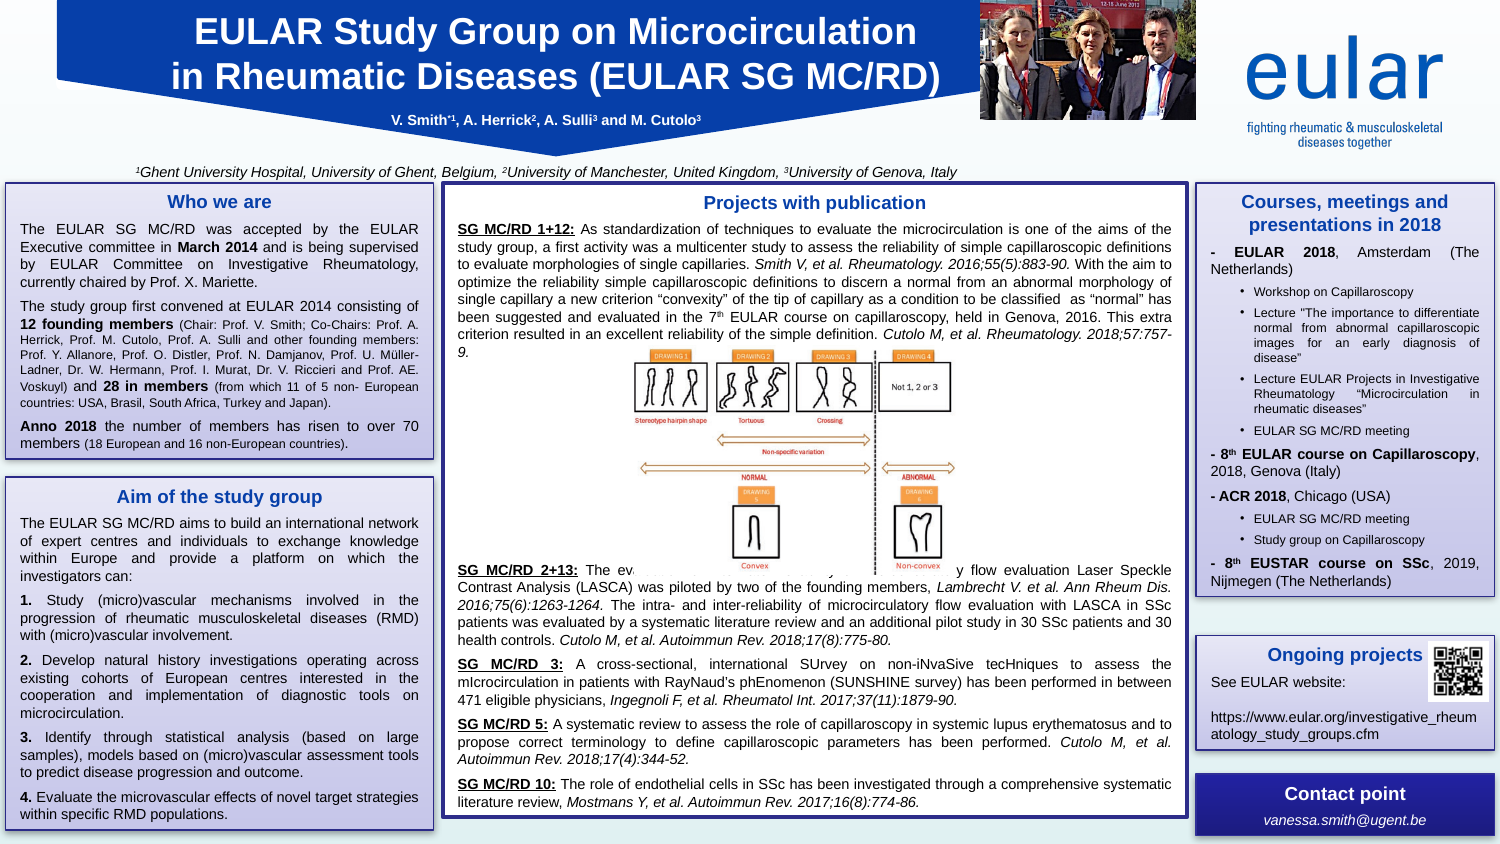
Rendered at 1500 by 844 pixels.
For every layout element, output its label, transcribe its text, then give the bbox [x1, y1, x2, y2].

text_box EULAR Study Group on Microcirculation in Rheumatic Diseases (EULAR SG MC/RD) [56, 0, 977, 103]
picture [979, 0, 1197, 120]
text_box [633, 343, 957, 575]
text_box Contact point vanessa.smith@ugent.be [1195, 773, 1495, 836]
text_box Ongoing projects See EULAR website: https://www.eular.org/investigative_rheumatology_study_groups.cfm [1195, 635, 1495, 751]
title V. Smith*1, A. Herrick2, A. Sulli3 and M. Cutolo3 1Ghent University Hospital, University of Ghent, Belgium, 2University of Manchester, United Kingdom, 3University of Genova, Italy [121, 103, 981, 170]
text_box Aim of the study group The EULAR SG MC/RD aims to build an international network of expert centres and individuals to exchange knowledge within Europe and provide a platform on which the investigators can: 1. Study (micro)vascular mechanisms involved in the progression of rheumatic musculoskeletal diseases (RMD) with (micro)vascular involvement. 2. Develop natural history investigations operating across existing cohorts of European centres interested in the cooperation and implementation of diagnostic tools on microcirculation. 3. Identify through statistical analysis (based on large samples), models based on (micro)vascular assessment tools to predict disease progression and outcome. 4. Evaluate the microvascular effects of novel target strategies within specific RMD populations. [5, 476, 434, 831]
picture [1428, 641, 1489, 702]
text_box Who we are The EULAR SG MC/RD was accepted by the EULAR Executive committee in March 2014 and is being supervised by EULAR Committee on Investigative Rheumatology, currently chaired by Prof. X. Mariette. The study group first convened at EULAR 2014 consisting of 12 founding members (Chair: Prof. V. Smith; Co-Chairs: Prof. A. Herrick, Prof. M. Cutolo, Prof. A. Sulli and other founding members: Prof. Y. Allanore, Prof. O. Distler, Prof. N. Damjanov, Prof. U. Müller-Ladner, Dr. W. Hermann, Prof. I. Murat, Dr. V. Riccieri and Prof. AE. Voskuyl) and 28 in members (from which 11 of 5 non- European countries: USA, Brasil, South Africa, Turkey and Japan). Anno 2018 the number of members has risen to over 70 members (18 European and 16 non-European countries). [5, 182, 434, 460]
text_box Projects with publication SG MC/RD 1+12: As standardization of techniques to evaluate the microcirculation is one of the aims of the study group, a first activity was a multicenter study to assess the reliability of simple capillaroscopic definitions to evaluate morphologies of single capillaries. Smith V, et al. Rheumatology. 2016;55(5):883-90. With the aim to optimize the reliability simple capillaroscopic definitions to discern a normal from an abnormal morphology of single capillary a new criterion “convexity” of the tip of capillary as a condition to be classified as “normal” has been suggested and evaluated in the 7th EULAR course on capillaroscopy, held in Genova, 2016. This extra criterion resulted in an excellent reliability of the simple definition. Cutolo M, et al. Rheumatology. 2018;57:757-9. SG MC/RD 2+13: The evaluation of inter-rater reliability of microcirculatory flow evaluation Laser Speckle Contrast Analysis (LASCA) was piloted by two of the founding members, Lambrecht V. et al. Ann Rheum Dis. 2016;75(6):1263-1264. The intra- and inter-reliability of microcirculatory flow evaluation with LASCA in SSc patients was evaluated by a systematic literature review and an additional pilot study in 30 SSc patients and 30 health controls. Cutolo M, et al. Autoimmun Rev. 2018;17(8):775-80. SG MC/RD 3: A cross-sectional, international SUrvey on non-iNvaSive tecHniques to assess the mIcrocirculation in patients with RayNaud’s phEnomenon (SUNSHINE survey) has been performed in between 471 eligible physicians, Ingegnoli F, et al. Rheumatol Int. 2017;37(11):1879-90. SG MC/RD 5: A systematic review to assess the role of capillaroscopy in systemic lupus erythematosus and to propose correct terminology to define capillaroscopic parameters has been performed. Cutolo M, et al. Autoimmun Rev. 2018;17(4):344-52. SG MC/RD 10: The role of endothelial cells in SSc has been investigated through a comprehensive systematic literature review, Mostmans Y, et al. Autoimmun Rev. 2017;16(8):774-86. [441, 181, 1189, 819]
text_box Courses, meetings and presentations in 2018 - EULAR 2018, Amsterdam (The Netherlands) Workshop on Capillaroscopy Lecture "The importance to differentiate normal from abnormal capillaroscopic images for an early diagnosis of disease” Lecture EULAR Projects in Investigative Rheumatology “Microcirculation in rheumatic diseases” EULAR SG MC/RD meeting - 8th EULAR course on Capillaroscopy, 2018, Genova (Italy) - ACR 2018, Chicago (USA) EULAR SG MC/RD meeting Study group on Capillaroscopy - 8th EUSTAR course on SSc, 2019, Nijmegen (The Netherlands) [1195, 182, 1495, 597]
